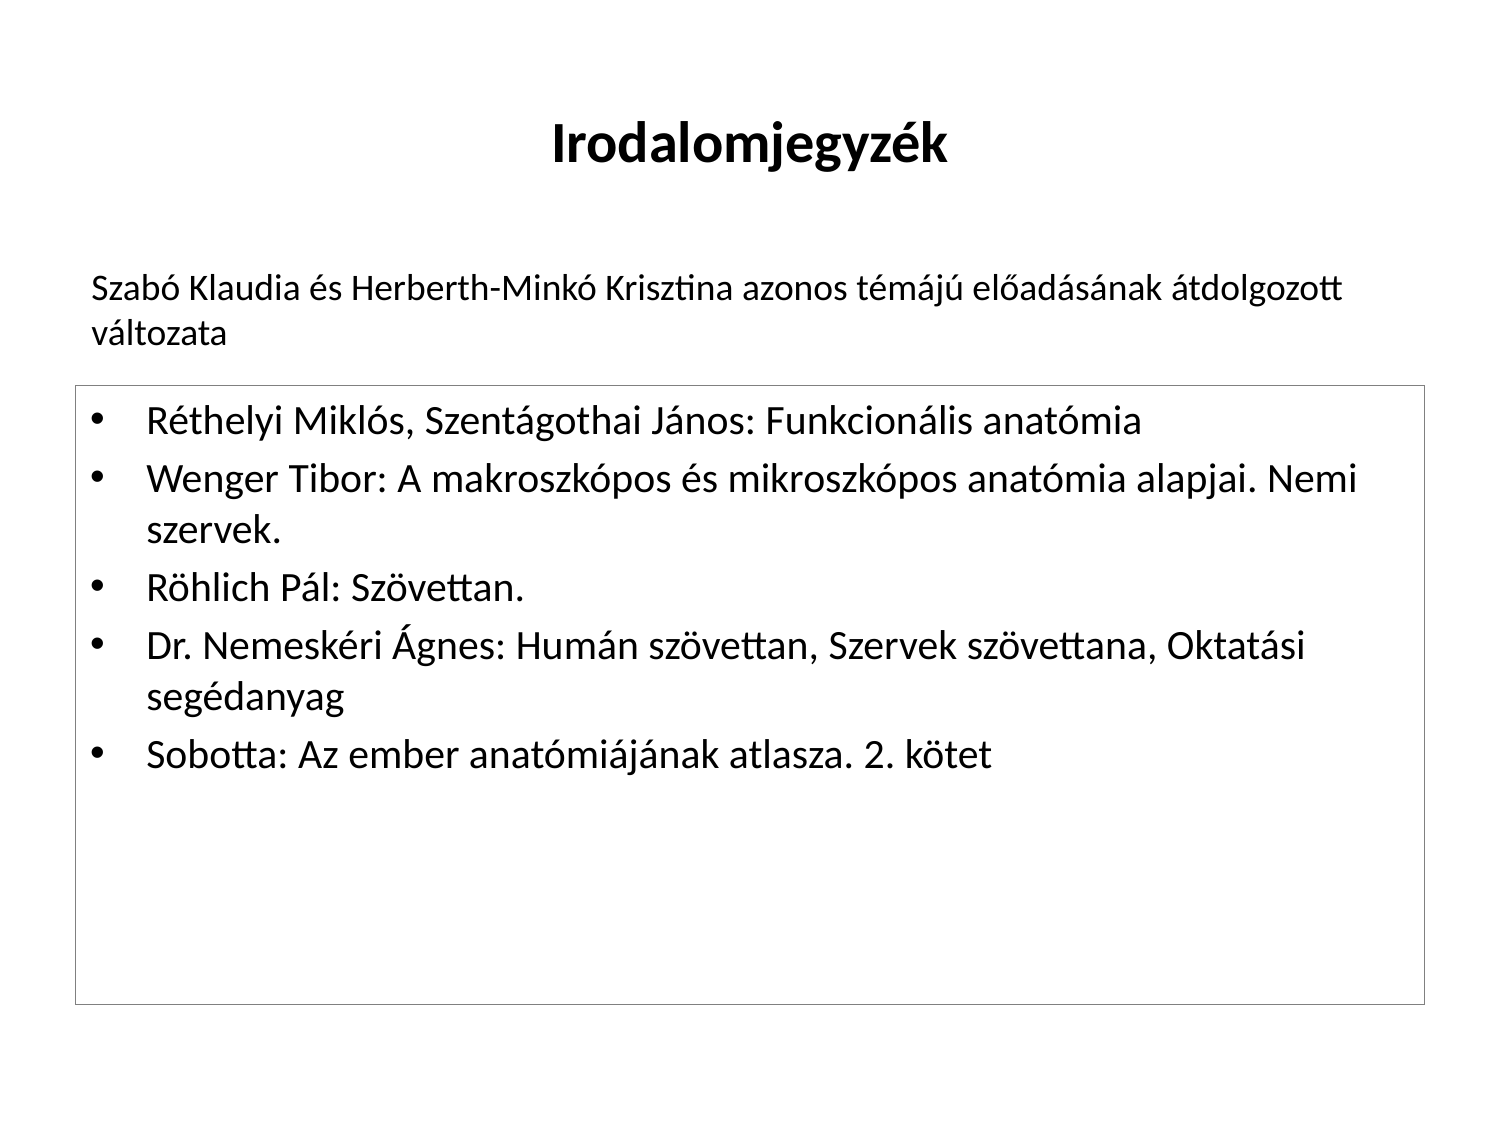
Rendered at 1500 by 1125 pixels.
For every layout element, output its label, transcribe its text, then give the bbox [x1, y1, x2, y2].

title Irodalomjegyzék [75, 45, 1425, 233]
list Réthelyi Miklós, Szentágothai János: Funkcionális anatómia Wenger Tibor: A makroszkópos és mikroszkópos anatómia alapjai. Nemi szervek. Röhlich Pál: Szövettan. Dr. Nemeskéri Ágnes: Humán szövettan, Szervek szövettana, Oktatási segédanyag Sobotta: Az ember anatómiájának atlasza. 2. kötet [75, 385, 1425, 1005]
text_box Szabó Klaudia és Herberth-Minkó Krisztina azonos témájú előadásának átdolgozott változata [76, 255, 1424, 361]
